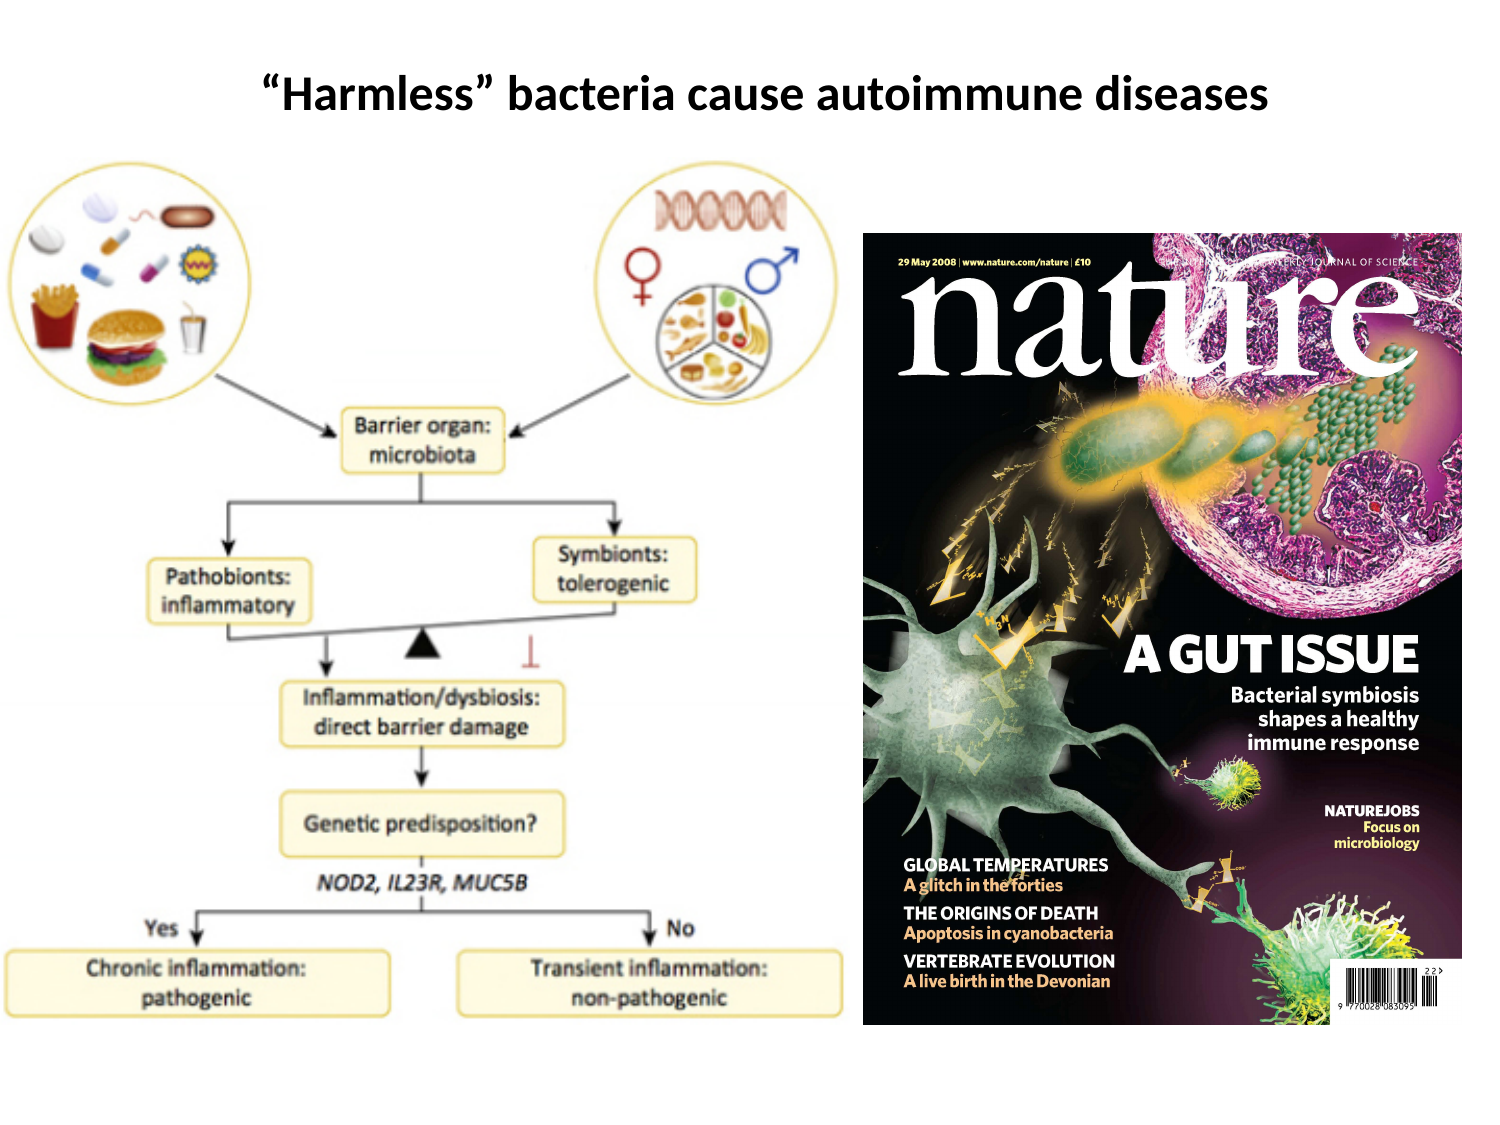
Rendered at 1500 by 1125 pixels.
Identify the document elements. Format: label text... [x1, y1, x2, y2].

picture [0, 157, 851, 1025]
picture [862, 233, 1462, 1025]
text_box “Harmless” bacteria cause autoimmune diseases [245, 53, 1285, 129]
